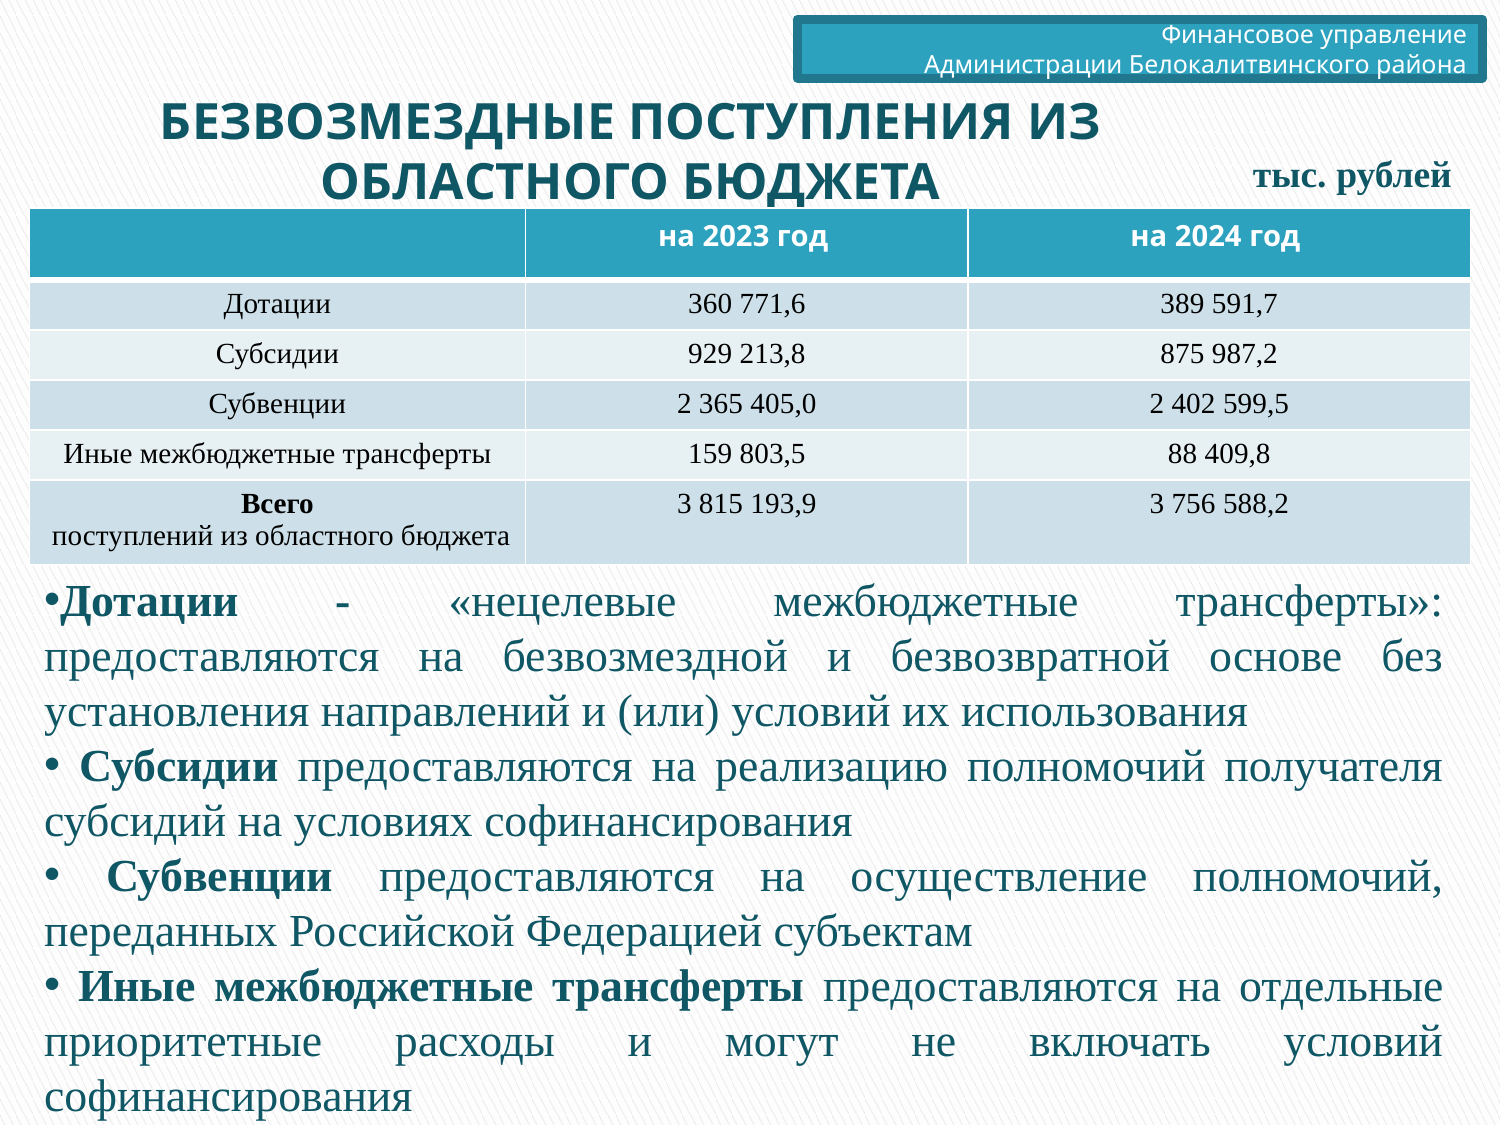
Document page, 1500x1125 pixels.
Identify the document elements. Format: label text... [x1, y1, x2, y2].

table_cell 3 815 193,9 [526, 481, 967, 564]
table_cell 2 402 599,5 [969, 381, 1470, 429]
table_cell 360 771,6 [526, 283, 967, 329]
table_cell Всего поступлений из областного бюджета [30, 481, 525, 564]
table_header [30, 209, 525, 277]
table_cell 2 365 405,0 [526, 381, 967, 429]
table_cell Дотации [30, 283, 525, 329]
table_cell 875 987,2 [969, 331, 1470, 379]
table_cell 159 803,5 [526, 431, 967, 479]
list БЕЗВОЗМЕЗДНЫЕ ПОСТУПЛЕНИЯ ИЗ ОБЛАСТНОГО БЮДЖЕТА [0, 54, 1247, 244]
table_cell Субвенции [30, 381, 525, 429]
table_cell 389 591,7 [969, 283, 1470, 329]
table_cell Субсидии [30, 331, 525, 379]
table_header на 2024 год [969, 209, 1470, 277]
table_cell 88 409,8 [969, 431, 1470, 479]
table_cell Иные межбюджетные трансферты [30, 431, 525, 479]
text_box . [1471, 432, 1477, 538]
text_box Дотации - «нецелевые межбюджетные трансферты»: предоставляются на безвозмездной и безвозвратной основе без установления направлений и (или) условий их использования Субсидии предоставляются на реализацию полномочий получателя субсидий на условиях софинансирования Субвенции предоставляются на осуществление полномочий, переданных Российской Федерацией субъектам Иные межбюджетные трансферты предоставляются на отдельные приоритетные расходы и могут не включать условий софинансирования [25, 582, 1463, 1110]
table_cell 3 756 588,2 [969, 481, 1470, 564]
text_box тыс. рублей [1230, 144, 1475, 201]
table_cell 929 213,8 [526, 331, 967, 379]
text_box Финансовое управление Администрации Белокалитвинского района [793, 15, 1487, 83]
table_header на 2023 год [526, 209, 967, 277]
